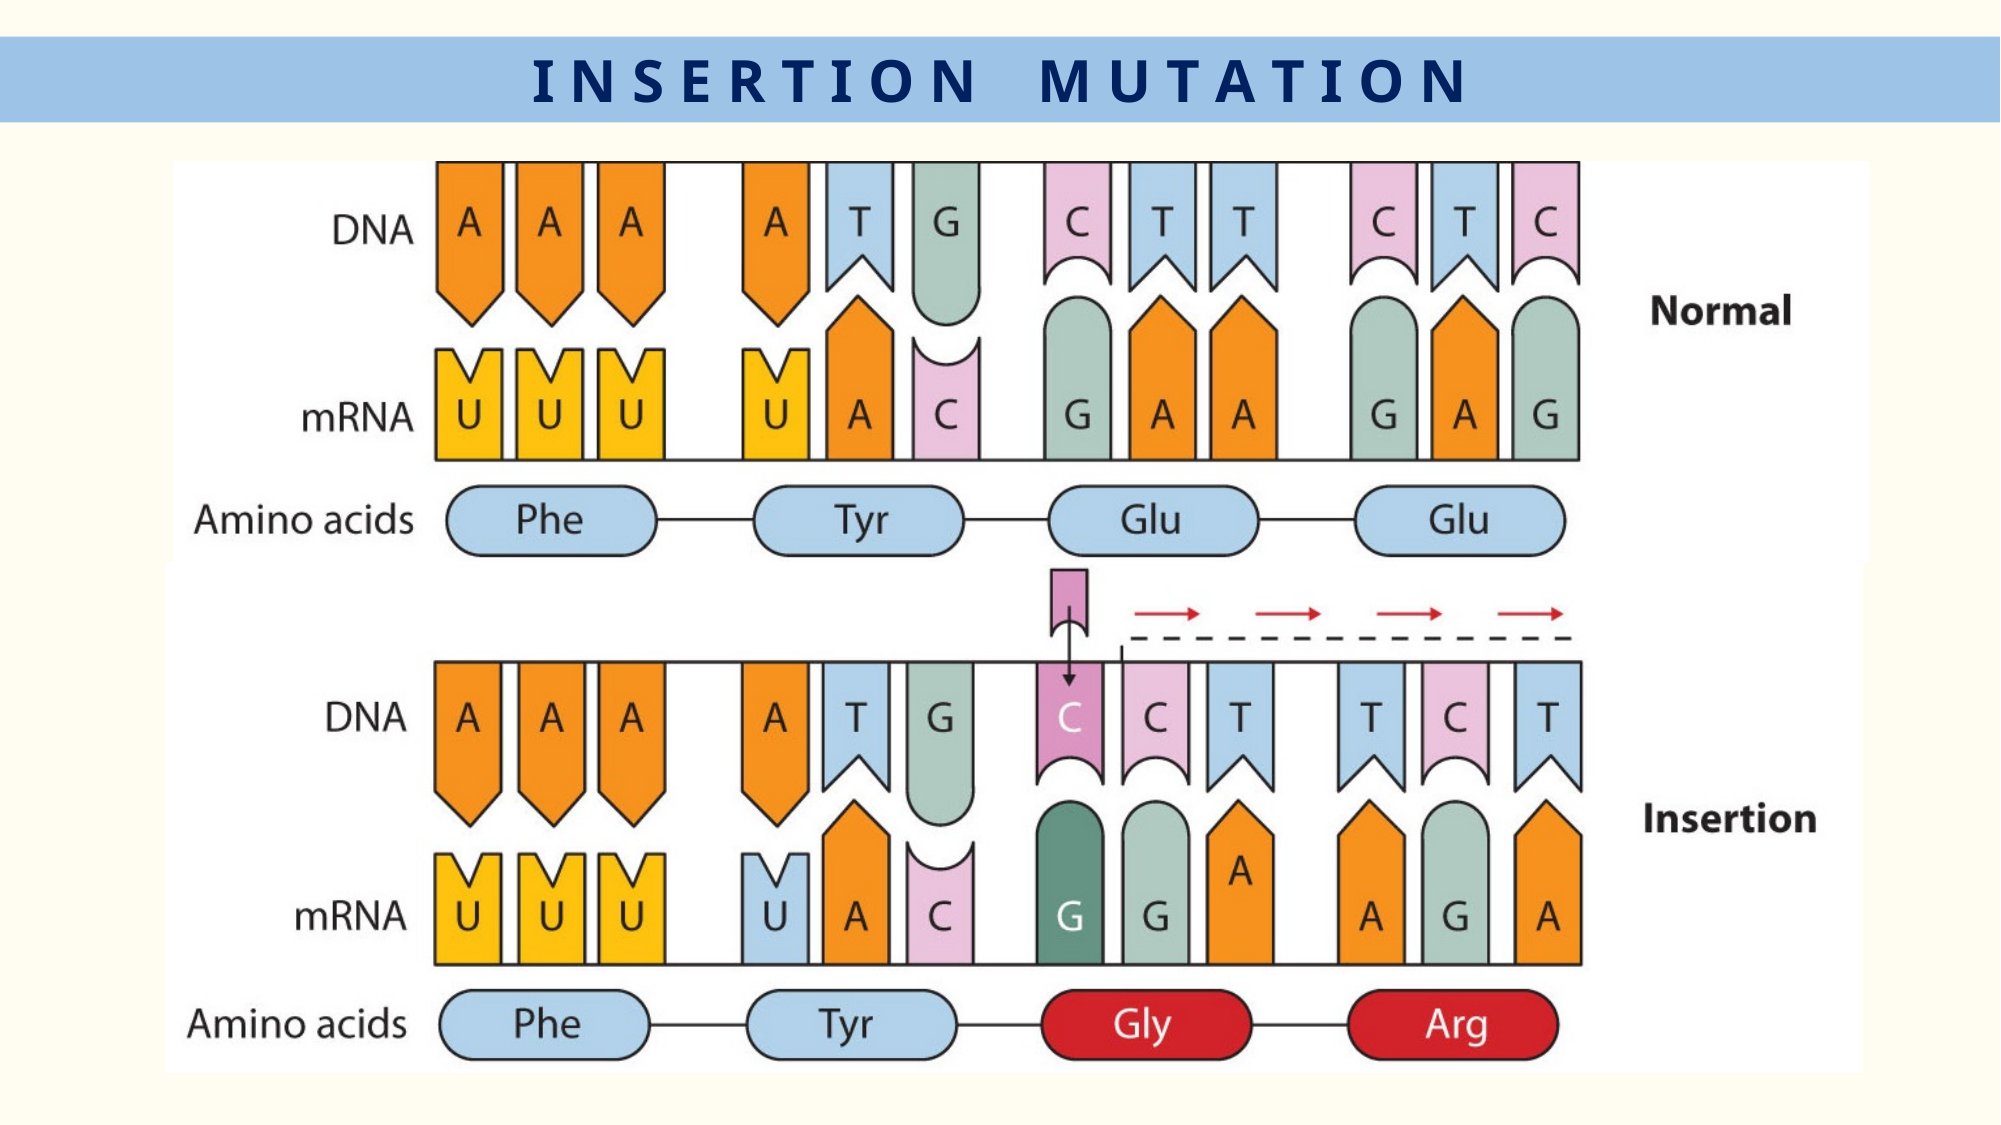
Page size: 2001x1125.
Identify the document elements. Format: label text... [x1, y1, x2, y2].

text_box I N S E R T I O N M U T A T I O N [0, 36, 2000, 123]
picture [165, 161, 1870, 1073]
